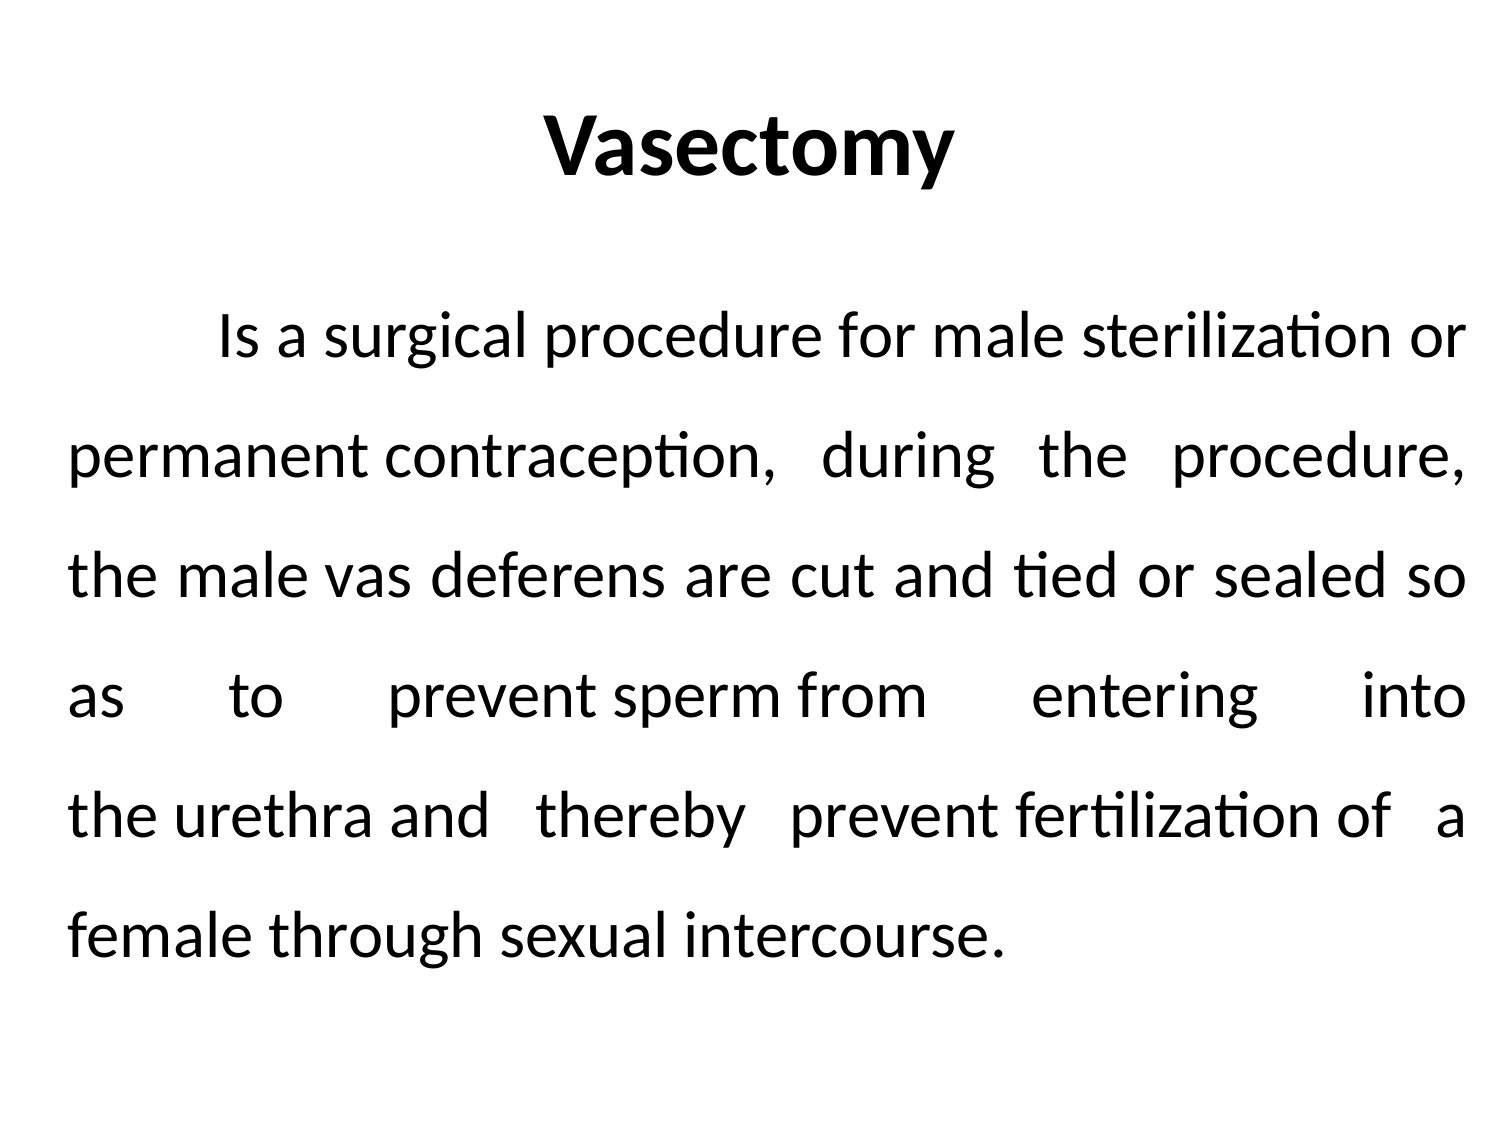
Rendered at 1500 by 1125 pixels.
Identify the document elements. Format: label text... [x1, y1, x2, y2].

text_box Is a surgical procedure for male sterilization or permanent contraception, during the procedure, the male vas deferens are cut and tied or sealed so as to prevent sperm from entering into the urethra and thereby prevent fertilization of a female through sexual intercourse. [53, 243, 1483, 978]
title Vasectomy [75, 45, 1425, 233]
